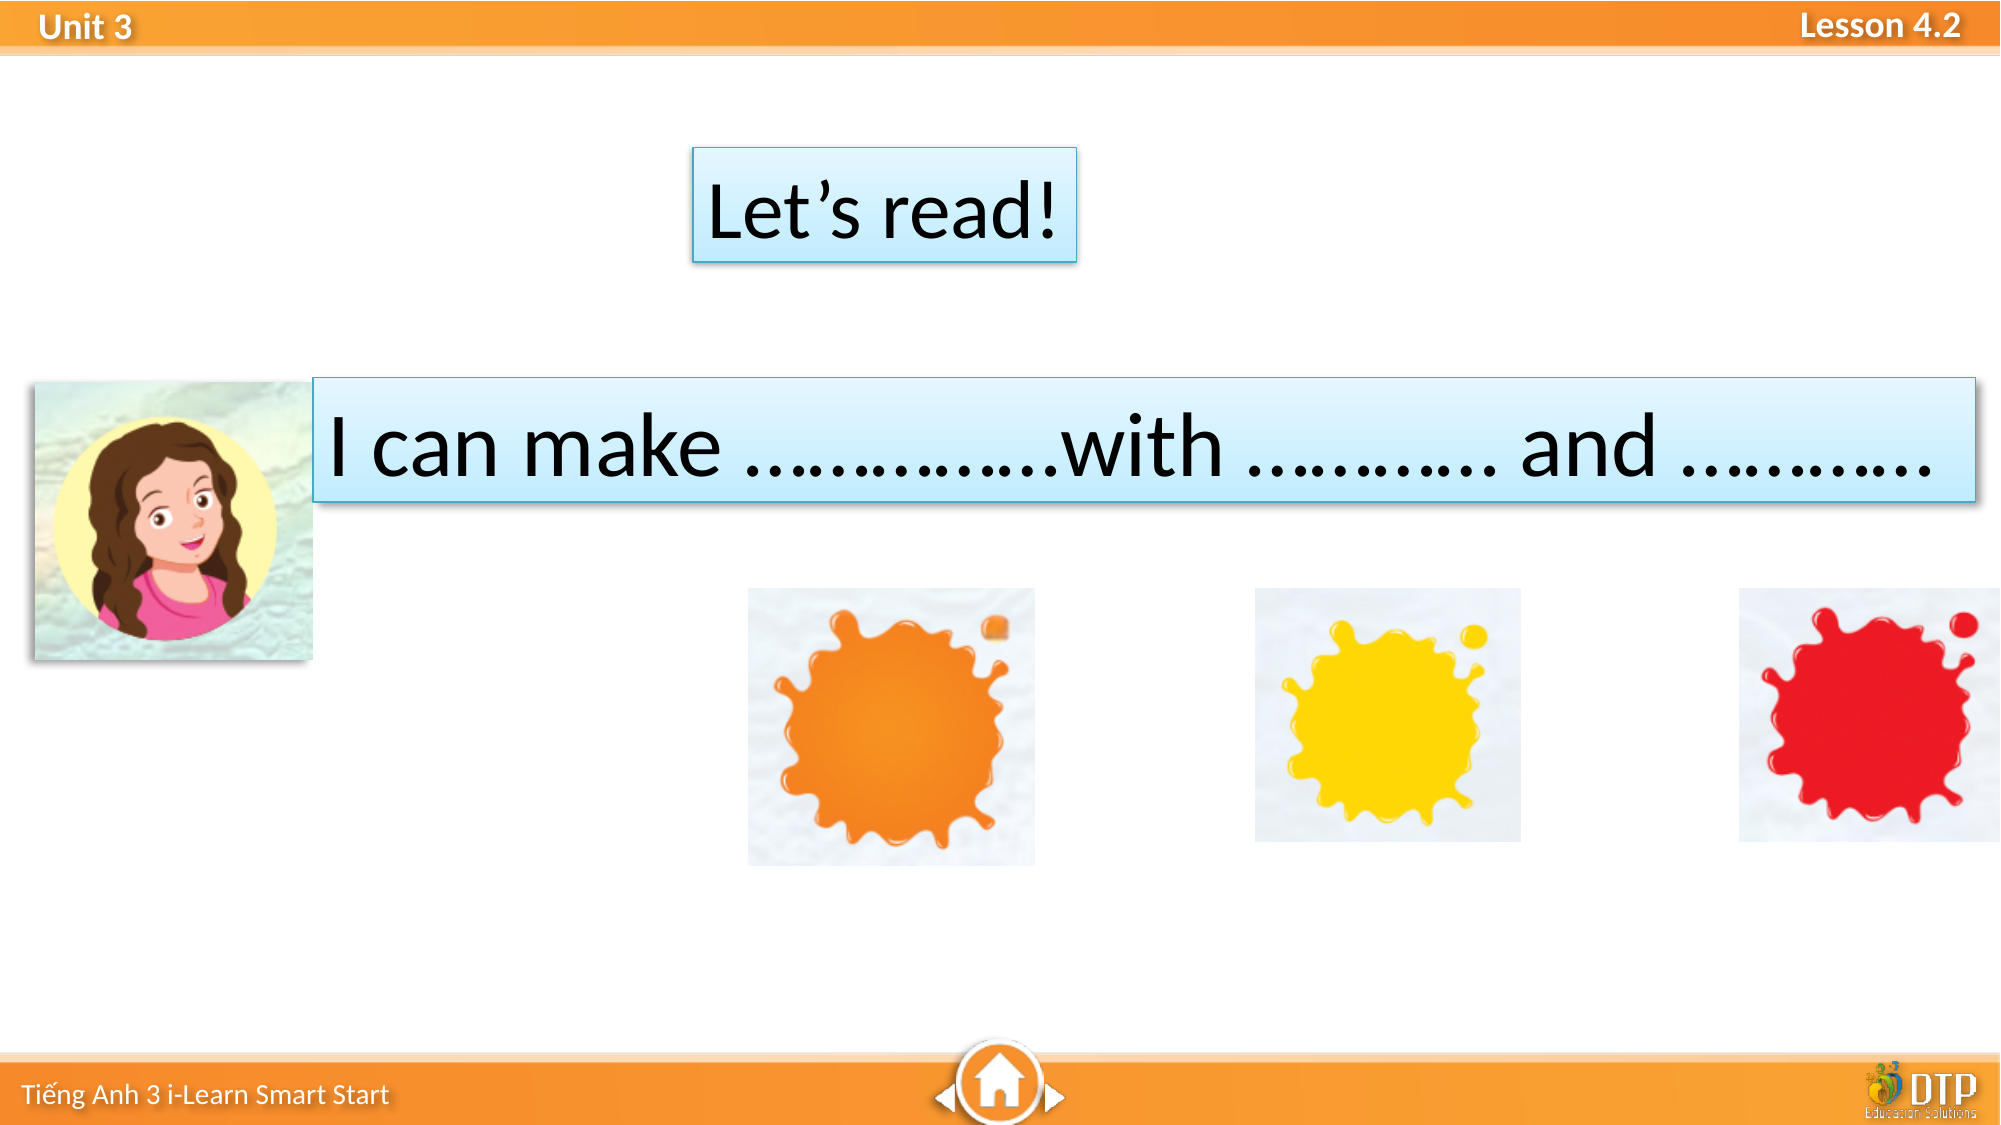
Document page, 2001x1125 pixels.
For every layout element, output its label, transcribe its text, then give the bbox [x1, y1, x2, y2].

picture [0, 1, 2000, 1125]
text_box Let’s read! [692, 147, 1077, 263]
text_box I can make ……………with ………… and ………… [312, 377, 1976, 503]
